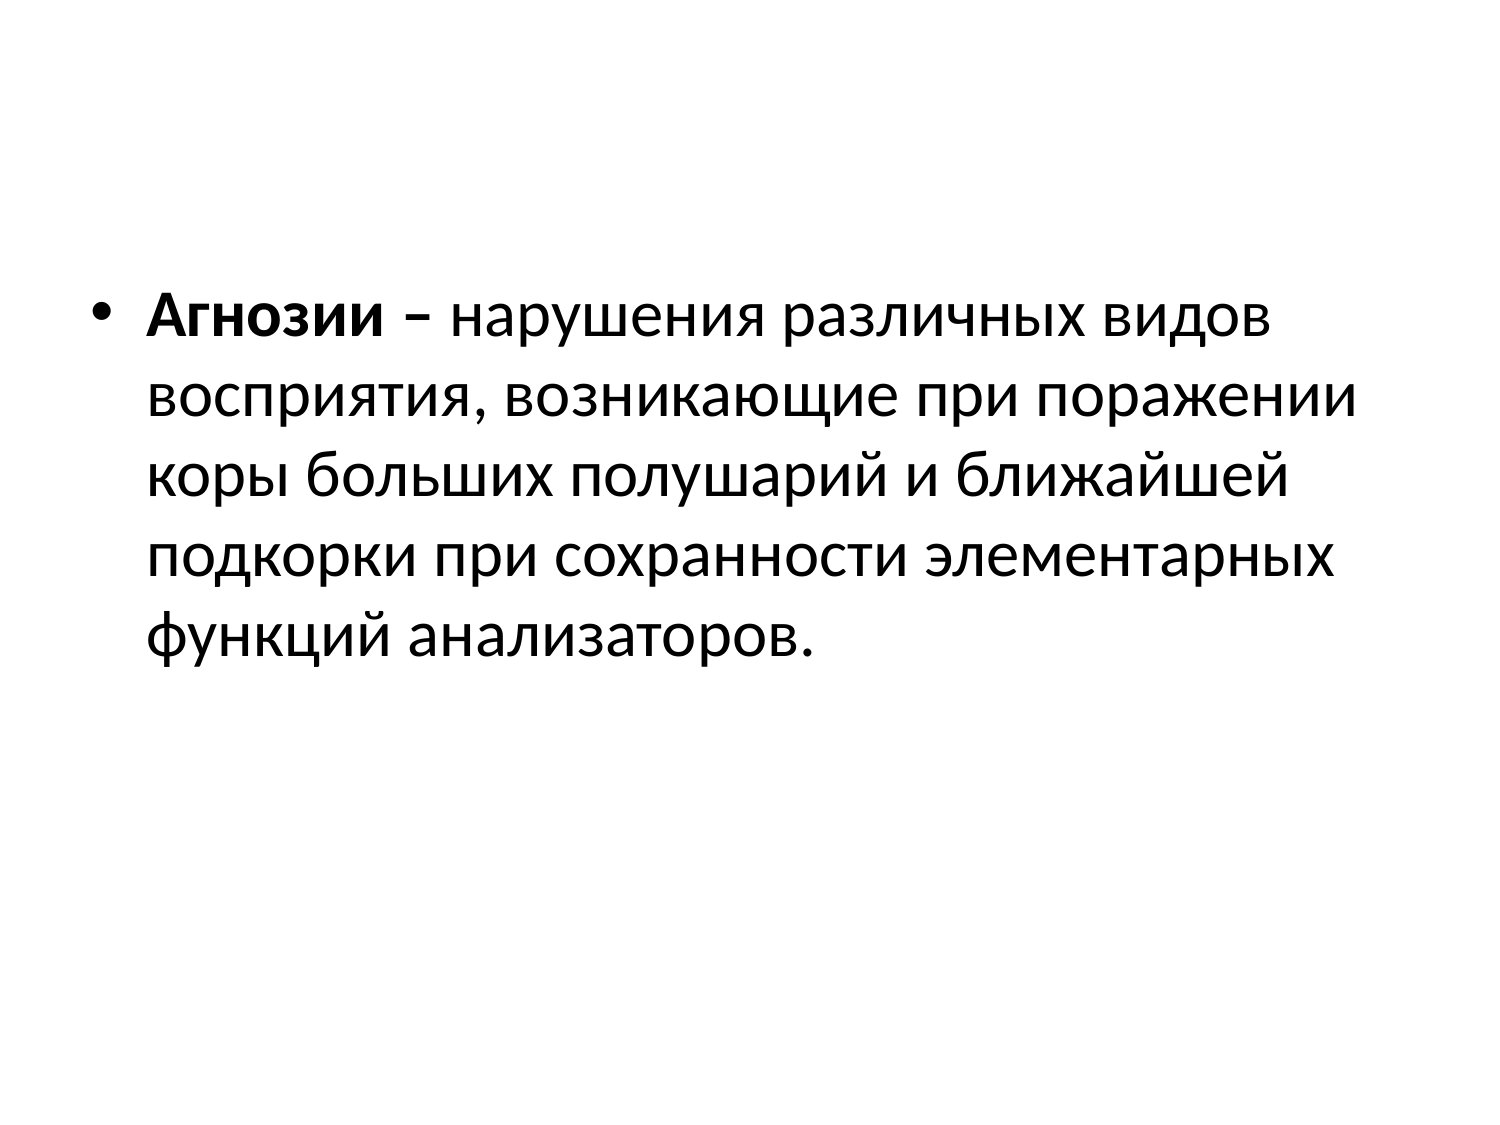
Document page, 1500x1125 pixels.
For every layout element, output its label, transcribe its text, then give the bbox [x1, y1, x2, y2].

list Агнозии – нарушения различных видов восприятия, возникающие при поражении коры больших полушарий и ближайшей подкорки при сохранности элементарных функций анализаторов. [75, 262, 1425, 1005]
